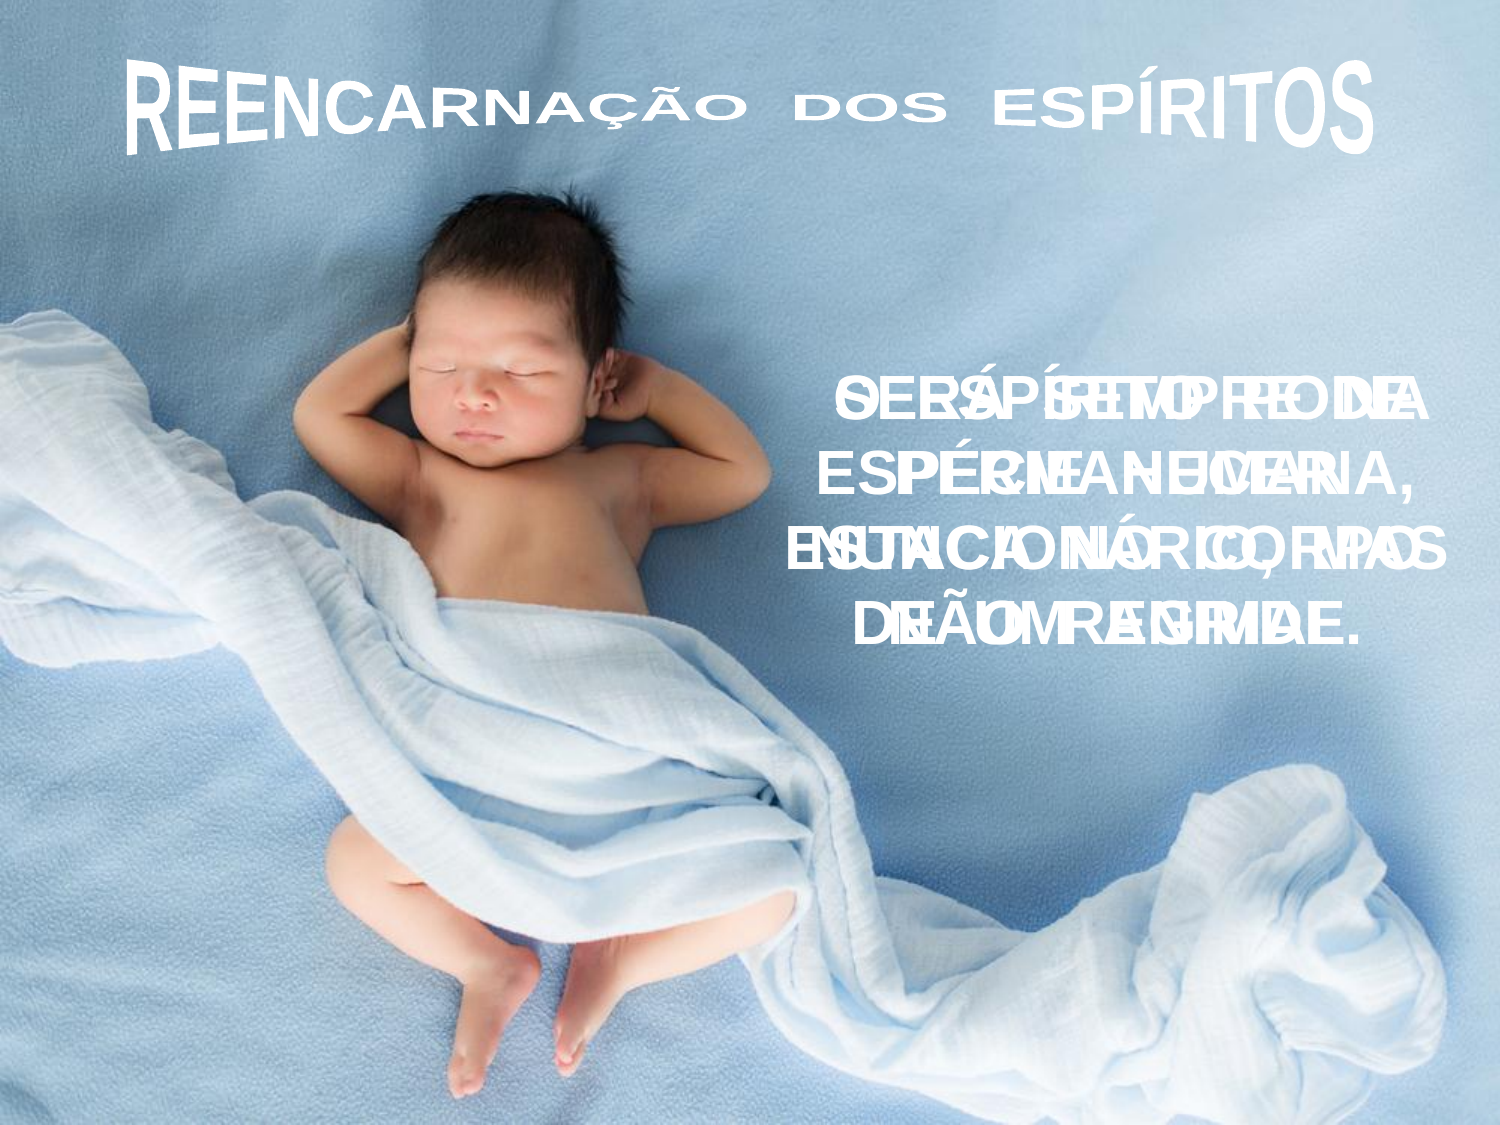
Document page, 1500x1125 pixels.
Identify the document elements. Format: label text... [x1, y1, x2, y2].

picture [0, 0, 1500, 1125]
text_box O ESPÍRITO PODE PERMANECER ESTACIONÁRIO, MAS NÃO REGRIDE. [750, 349, 1500, 665]
